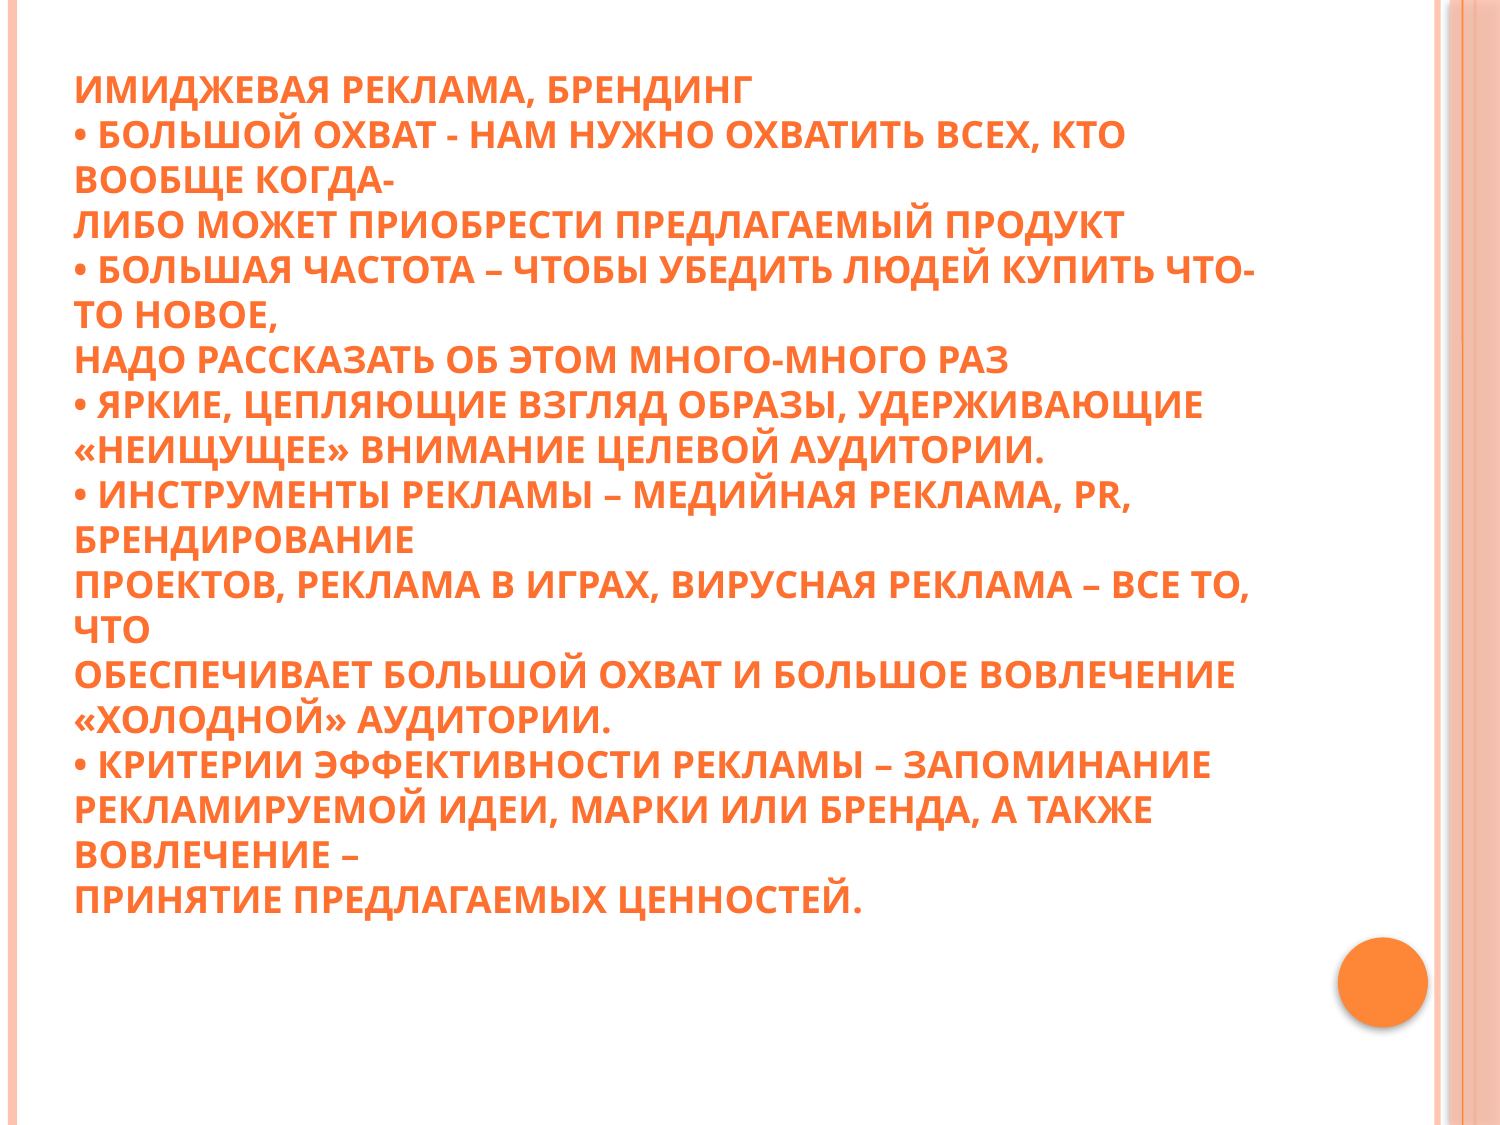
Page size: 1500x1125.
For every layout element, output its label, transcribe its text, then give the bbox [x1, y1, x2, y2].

text_box Имиджевая реклама, брендинг • Большой охват - нам нужно охватить всех, кто вообще когда- либо может приобрести предлагаемый продукт • Большая частота – чтобы убедить людей купить что-то новое, надо рассказать об этом много-много раз • Яркие, цепляющие взгляд образы, удерживающие «неищущее» внимание целевой аудитории. • Инструменты рекламы – медийная реклама, PR, брендирование проектов, реклама в играх, вирусная реклама – все то, что обеспечивает большой охват и большое вовлечение «холодной» аудитории. • Критерии эффективности рекламы – запоминание рекламируемой идеи, марки или бренда, а также вовлечение – принятие предлагаемых ценностей. [58, 58, 1313, 929]
